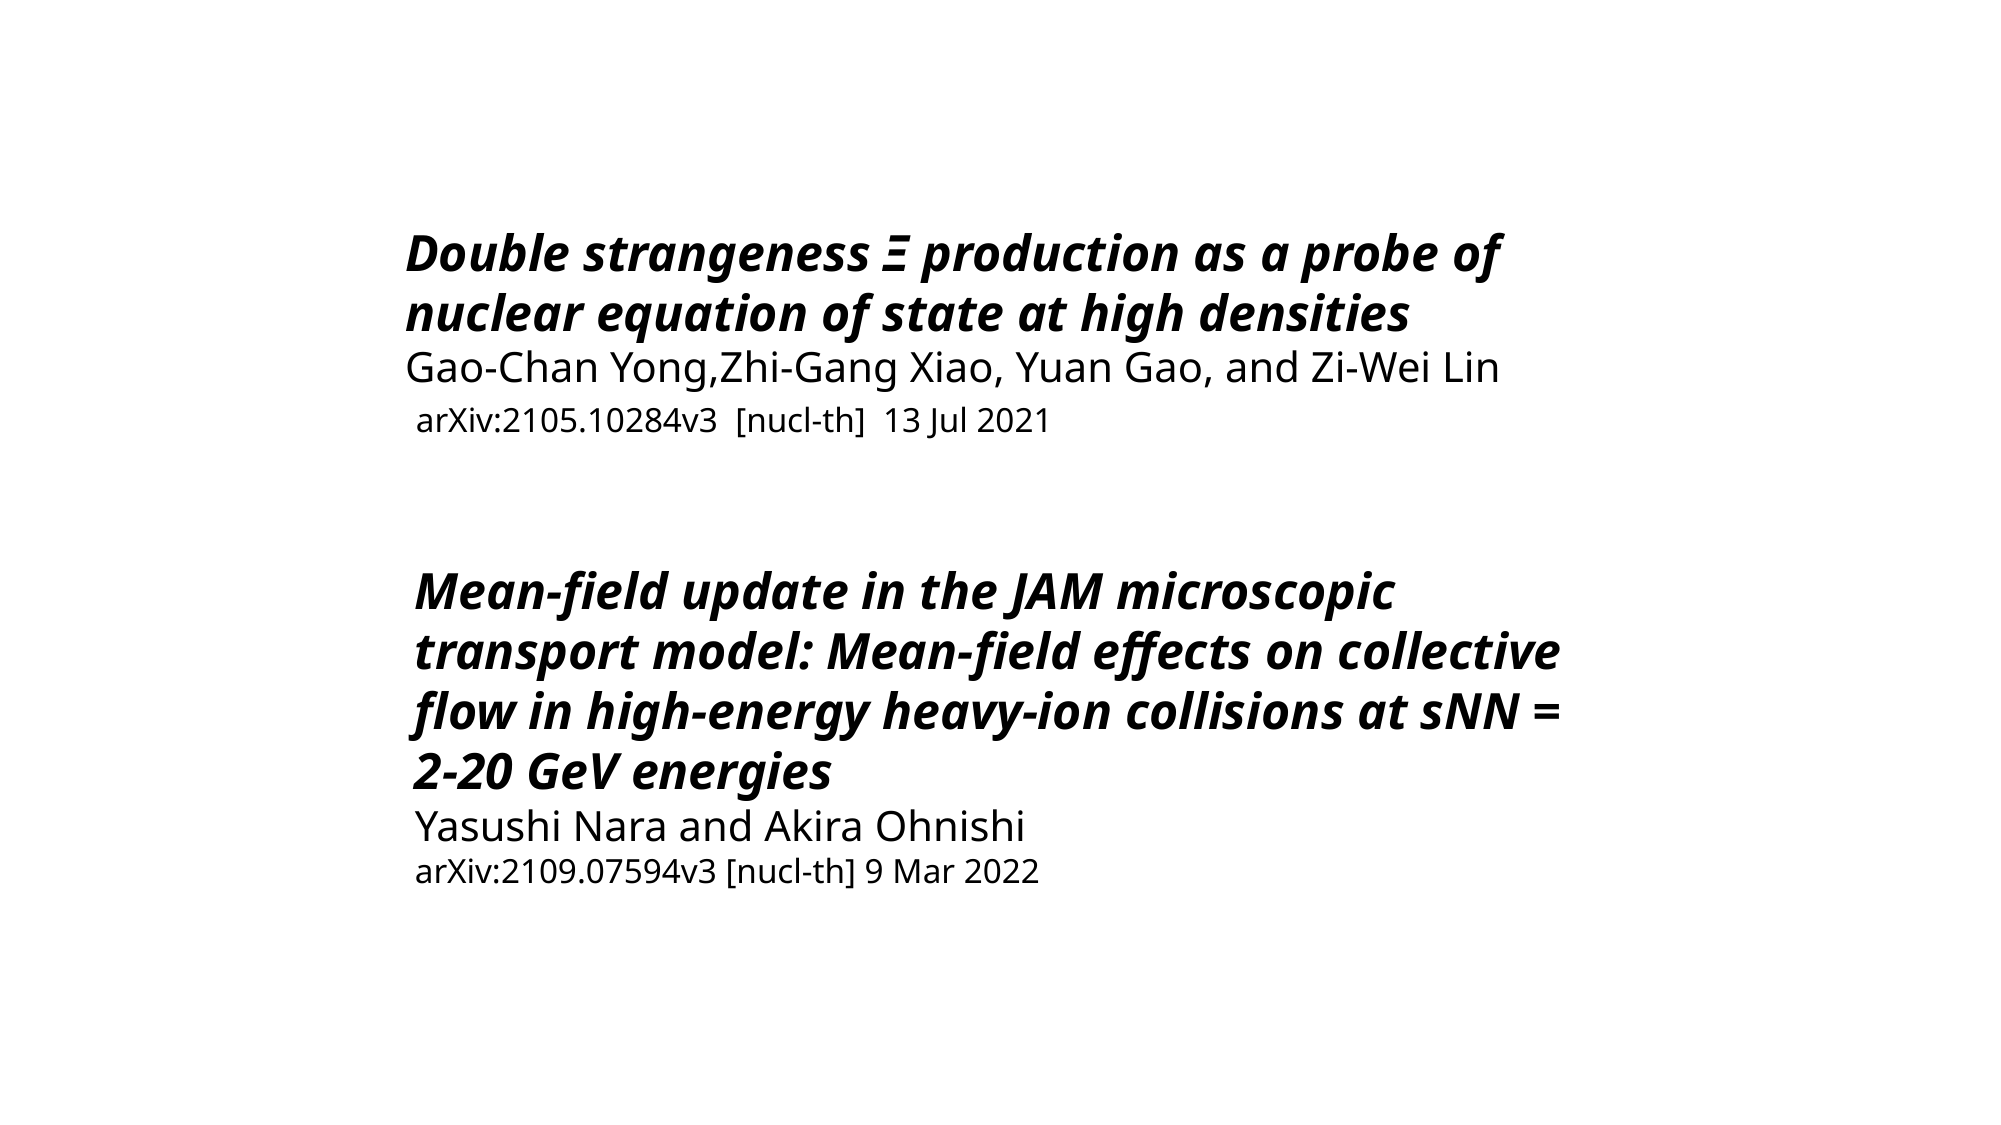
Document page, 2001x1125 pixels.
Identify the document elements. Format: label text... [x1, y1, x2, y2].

text_box Double strangeness Ξ production as a probe of nuclear equation of state at high densities Gao-Chan Yong,Zhi-Gang Xiao, Yuan Gao, and Zi-Wei Lin arXiv:2105.10284v3 [nucl-th] 13 Jul 2021 [390, 213, 1529, 449]
text_box Mean-field update in the JAM microscopic transport model: Mean-field effects on collective flow in high-energy heavy-ion collisions at sNN = 2-20 GeV energies Yasushi Nara and Akira Ohnishi arXiv:2109.07594v3 [nucl-th] 9 Mar 2022 [399, 552, 1600, 898]
